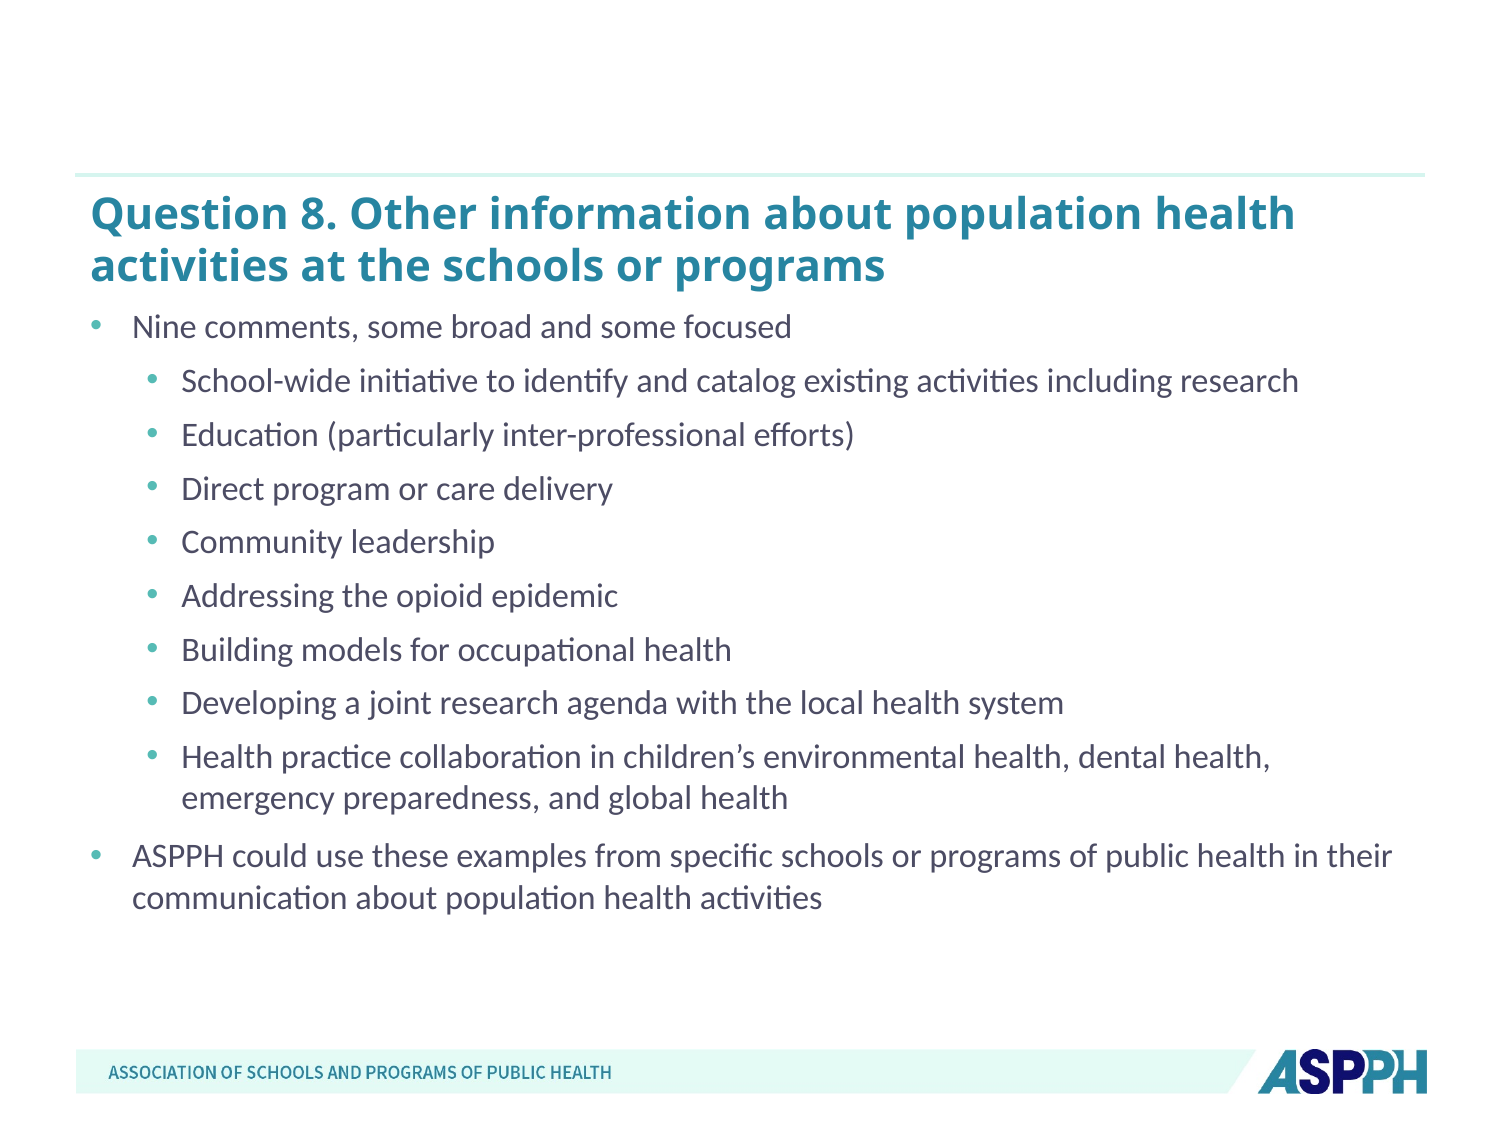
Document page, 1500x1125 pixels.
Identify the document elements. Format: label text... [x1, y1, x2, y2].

title Question 8. Other information about population health activities at the schools or programs [75, 179, 1425, 296]
list Nine comments, some broad and some focused School-wide initiative to identify and catalog existing activities including research Education (particularly inter-professional efforts) Direct program or care delivery Community leadership Addressing the opioid epidemic Building models for occupational health Developing a joint research agenda with the local health system Health practice collaboration in children’s environmental health, dental health, emergency preparedness, and global health ASPPH could use these examples from specific schools or programs of public health in their communication about population health activities [75, 296, 1425, 934]
picture [76, 1049, 1427, 1094]
